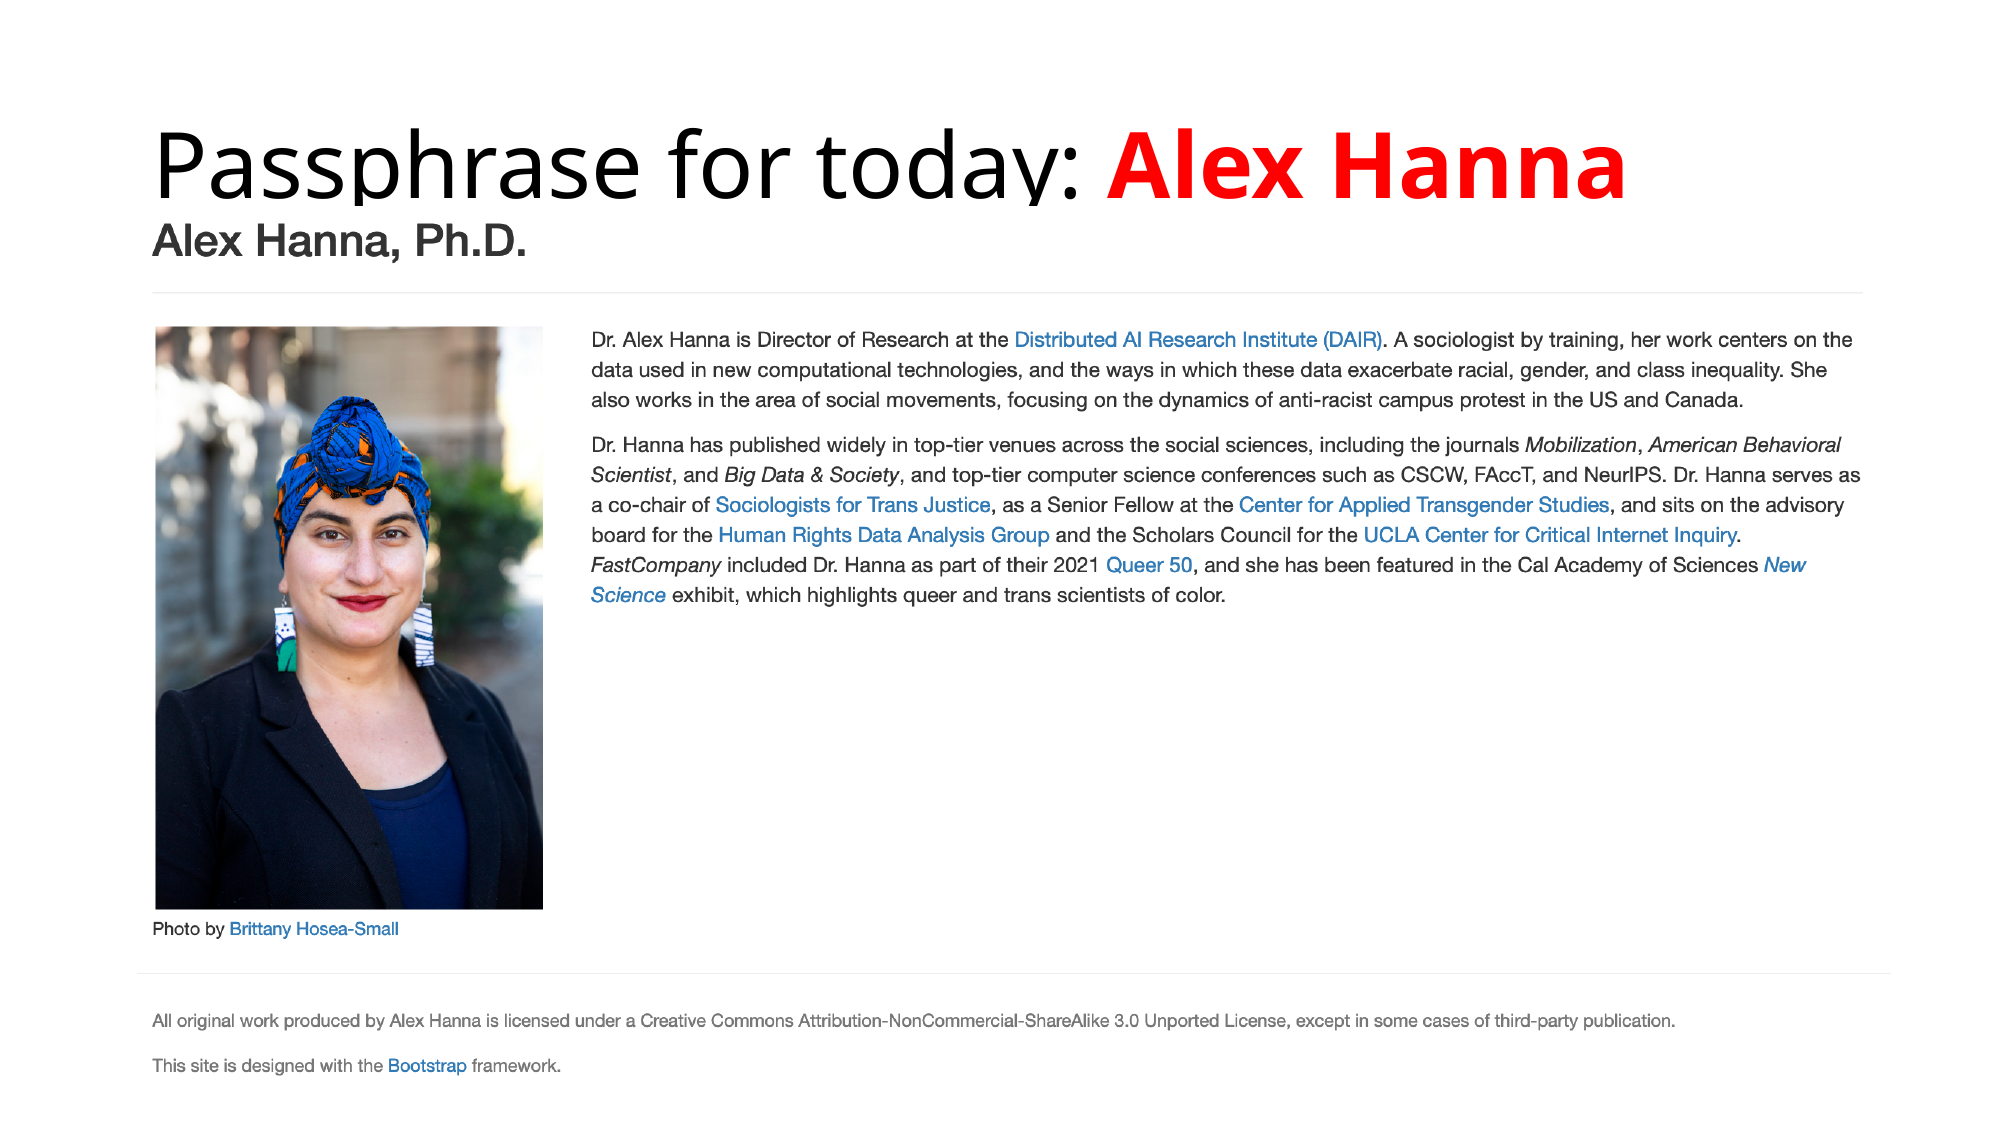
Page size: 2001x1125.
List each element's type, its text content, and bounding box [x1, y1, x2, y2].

picture [137, 206, 1891, 1115]
title Passphrase for today: Alex Hanna [137, 59, 1863, 206]
